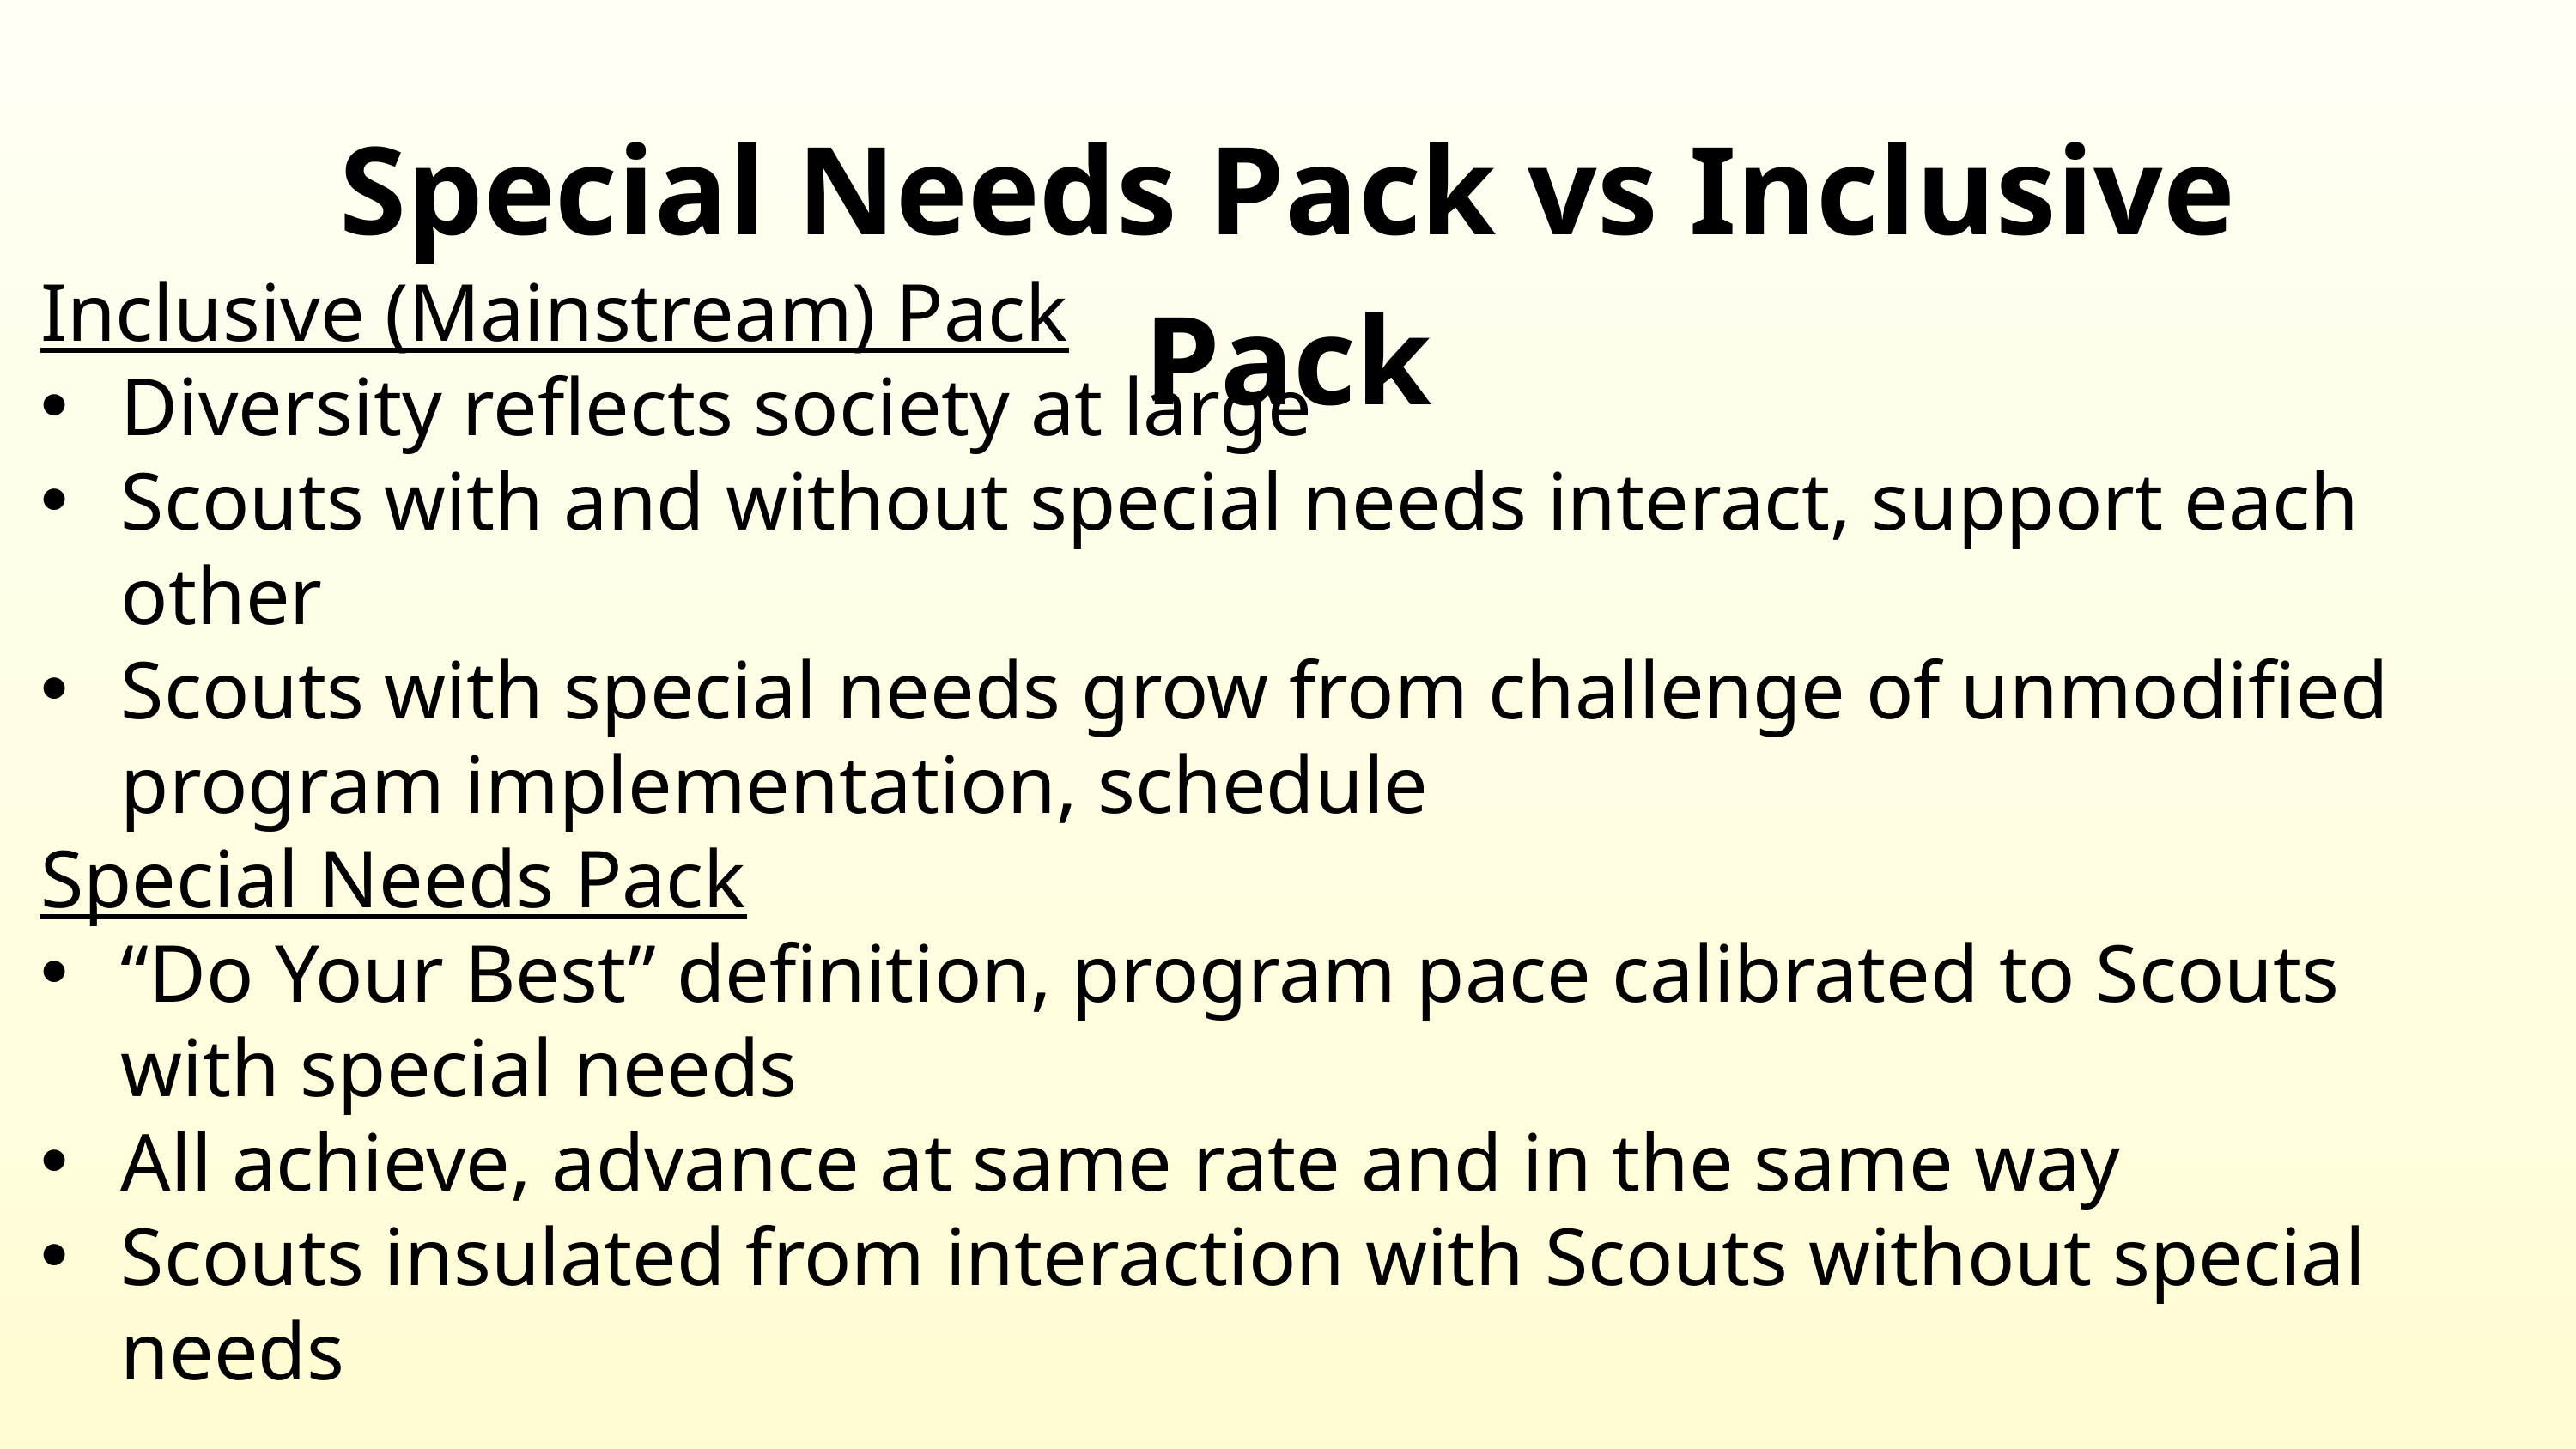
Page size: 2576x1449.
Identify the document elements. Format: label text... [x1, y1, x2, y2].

text_box Inclusive (Mainstream) Pack Diversity reflects society at large Scouts with and without special needs interact, support each other Scouts with special needs grow from challenge of unmodified program implementation, schedule Special Needs Pack “Do Your Best” definition, program pace calibrated to Scouts with special needs All achieve, advance at same rate and in the same way Scouts insulated from interaction with Scouts without special needs [0, 263, 2512, 1396]
text_box Special Needs Pack vs Inclusive Pack [180, 88, 2396, 263]
